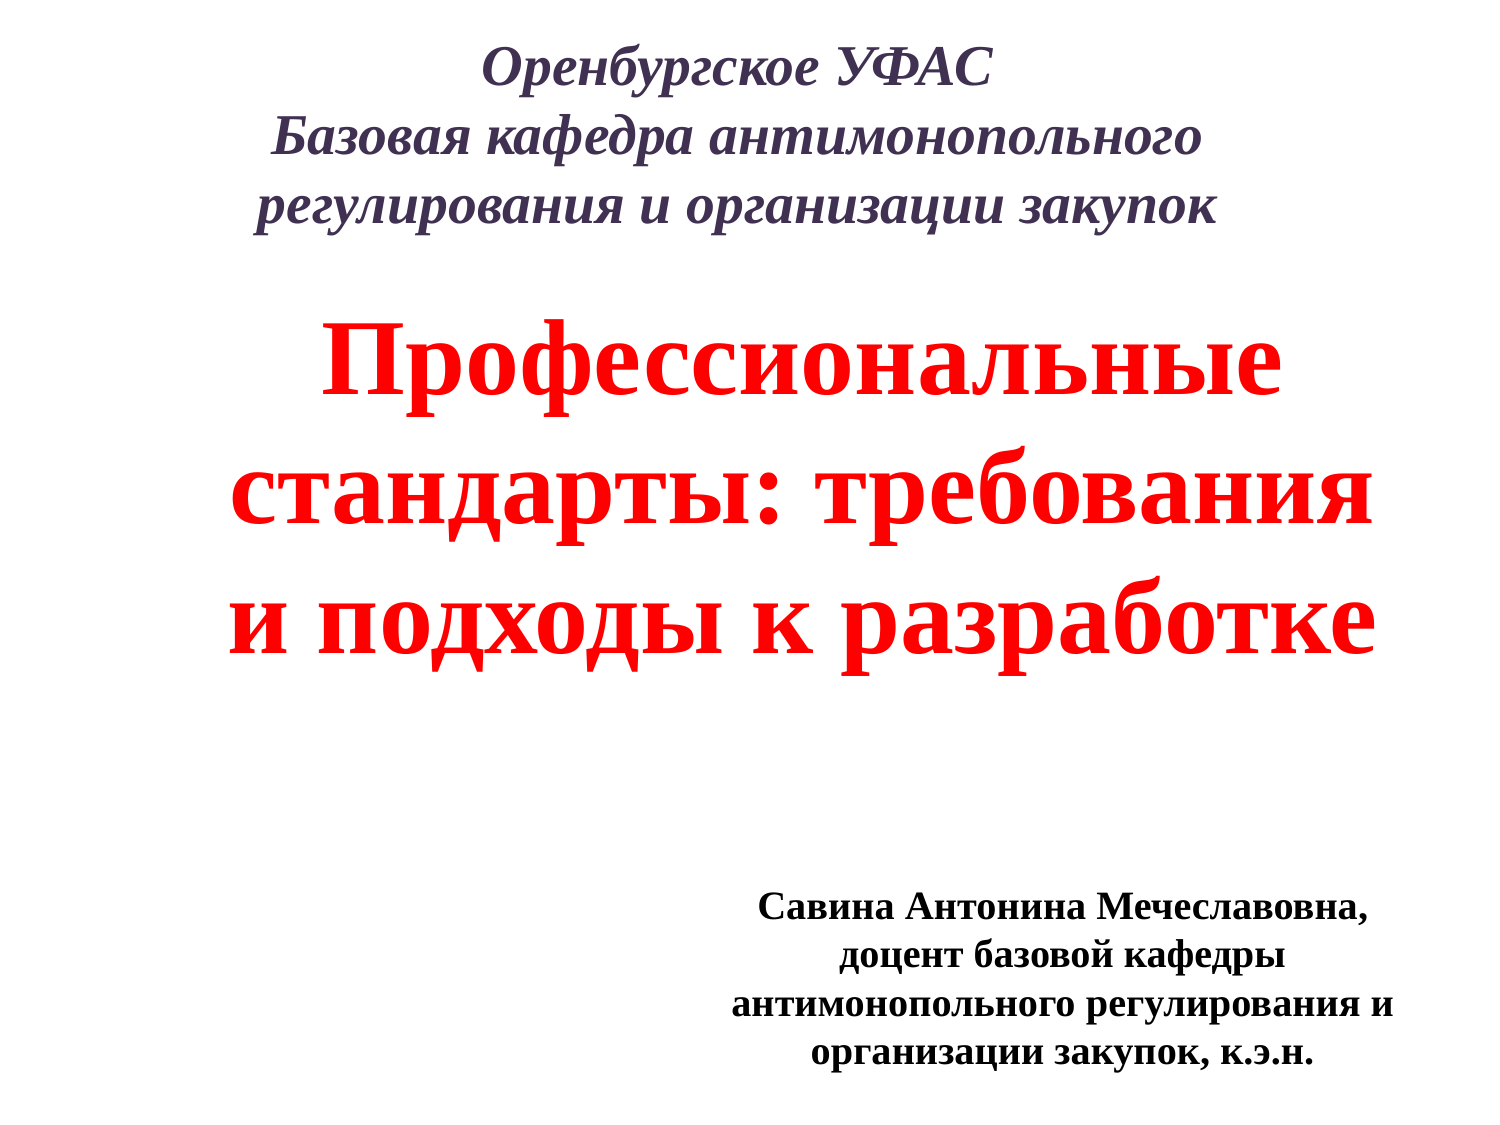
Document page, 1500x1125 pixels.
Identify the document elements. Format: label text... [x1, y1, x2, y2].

text_box Савина Антонина Мечеславовна, доцент базовой кафедры антимонопольного регулирования и организации закупок, к.э.н. [690, 869, 1435, 1083]
title Оренбургское УФАС Базовая кафедра антимонопольного регулирования и организации закупок [100, 19, 1376, 244]
subtitle Профессиональные стандарты: требования и подходы к разработке [206, 278, 1400, 799]
